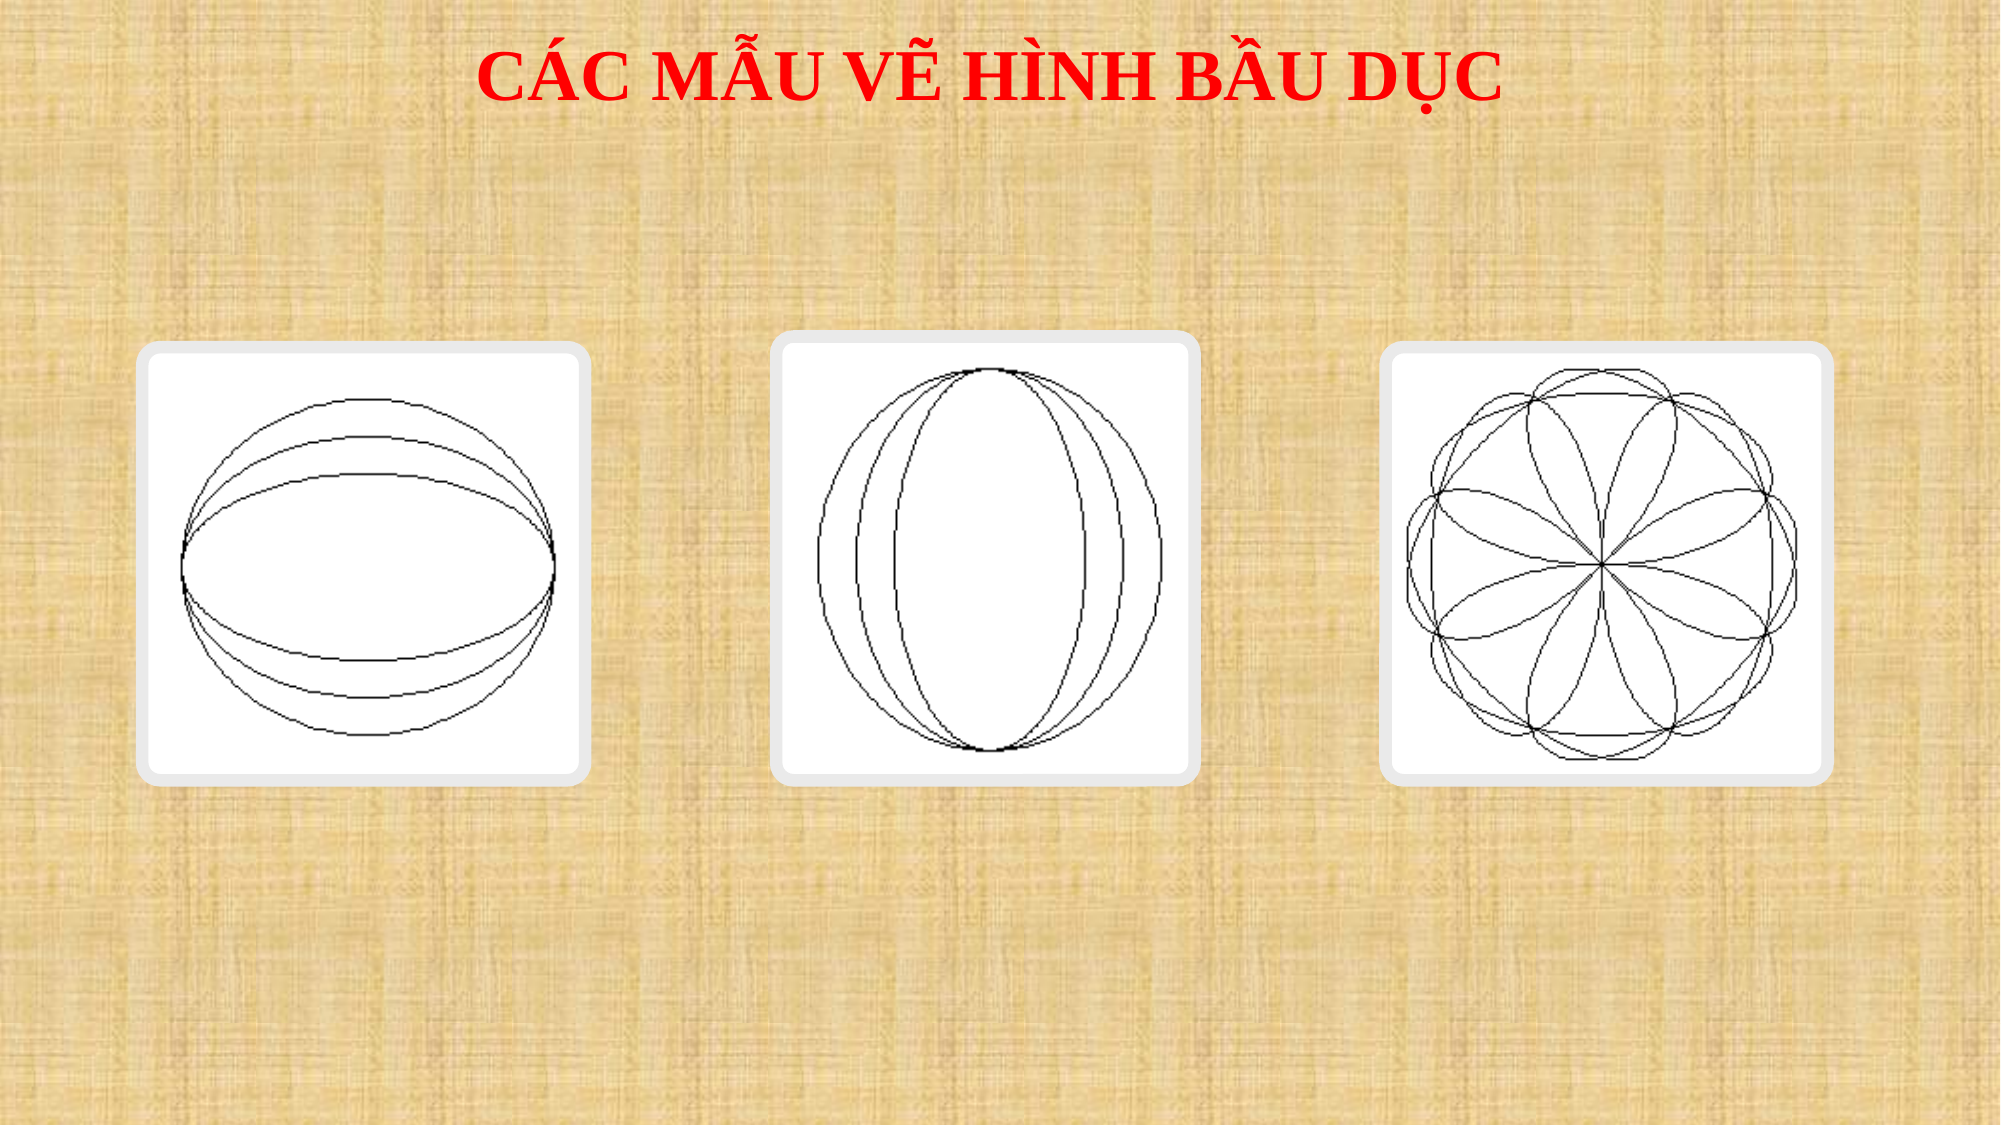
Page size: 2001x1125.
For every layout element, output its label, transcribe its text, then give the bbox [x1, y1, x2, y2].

text_box CÁC MẪU VẼ HÌNH BẦU DỤC [88, 20, 1894, 153]
picture [0, 0, 2001, 1125]
